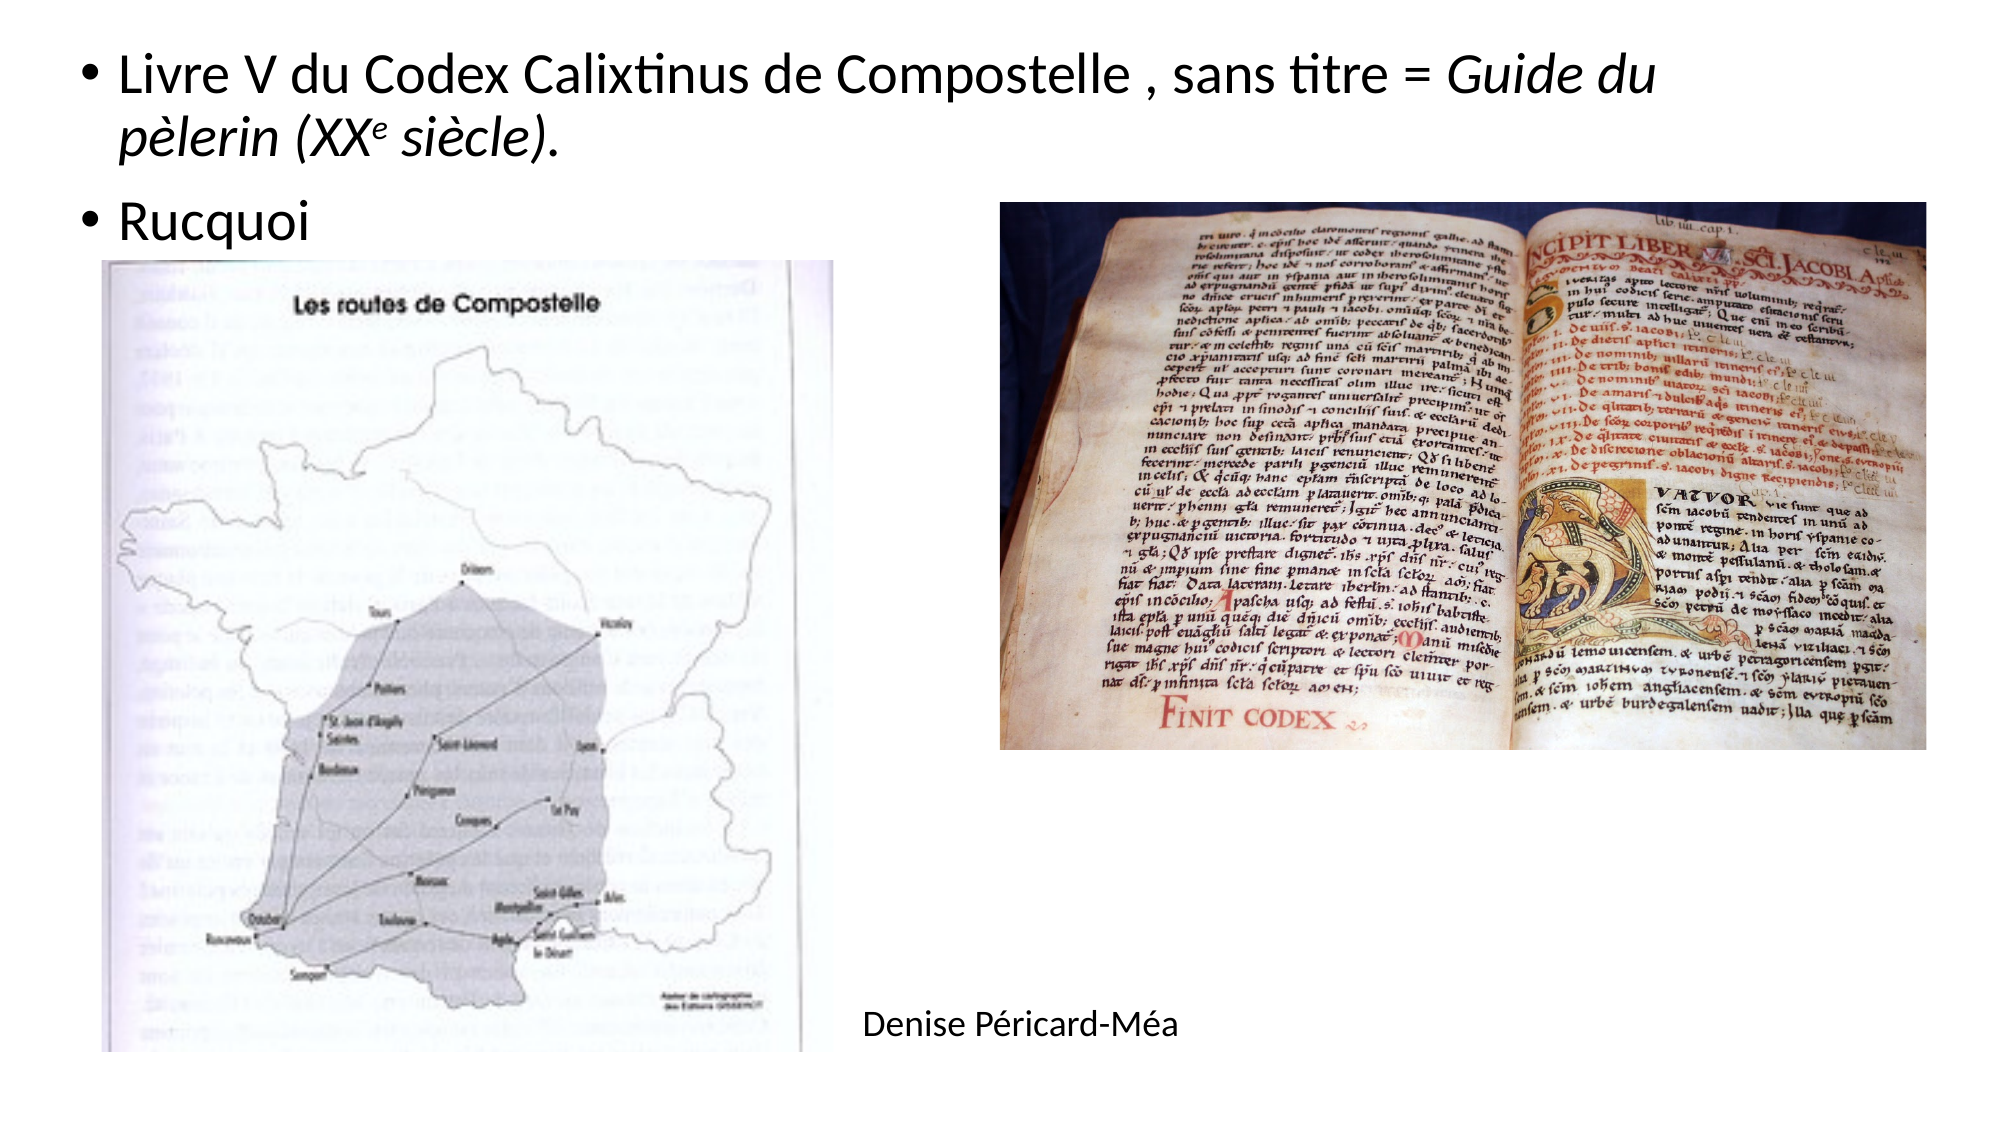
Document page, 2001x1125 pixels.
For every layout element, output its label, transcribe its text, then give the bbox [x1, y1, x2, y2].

list Livre V du Codex Calixtinus de Compostelle , sans titre = Guide du pèlerin (XXe siècle). Rucquoi [65, 36, 1791, 750]
text_box Denise Péricard-Méa [847, 991, 1638, 1051]
picture [999, 202, 1927, 750]
picture [101, 260, 834, 1052]
